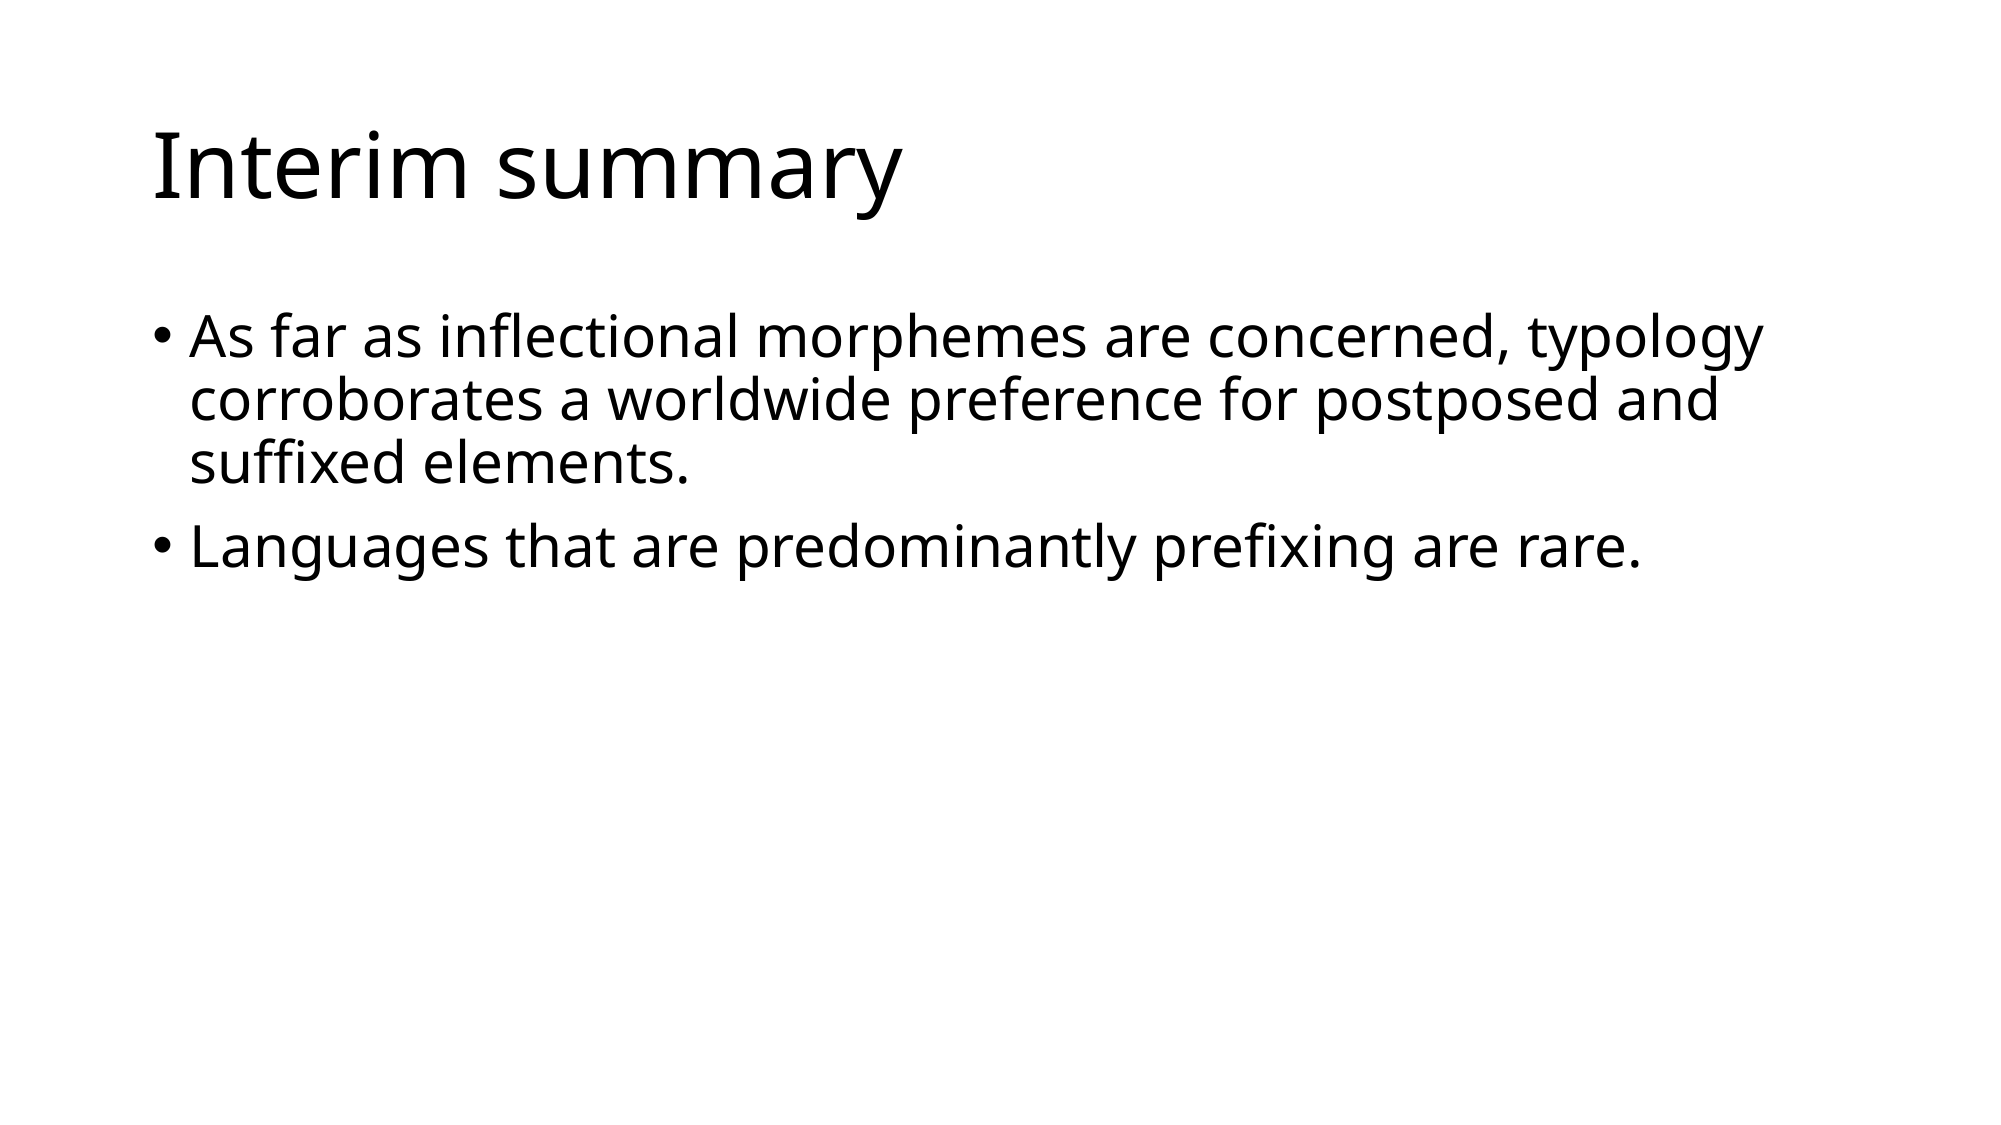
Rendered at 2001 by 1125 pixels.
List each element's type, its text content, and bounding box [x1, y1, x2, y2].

list As far as inflectional morphemes are concerned, typology corroborates a worldwide preference for postposed and suffixed elements. Languages that are predominantly prefixing are rare. [137, 299, 1863, 1014]
title Interim summary [137, 59, 1863, 278]
